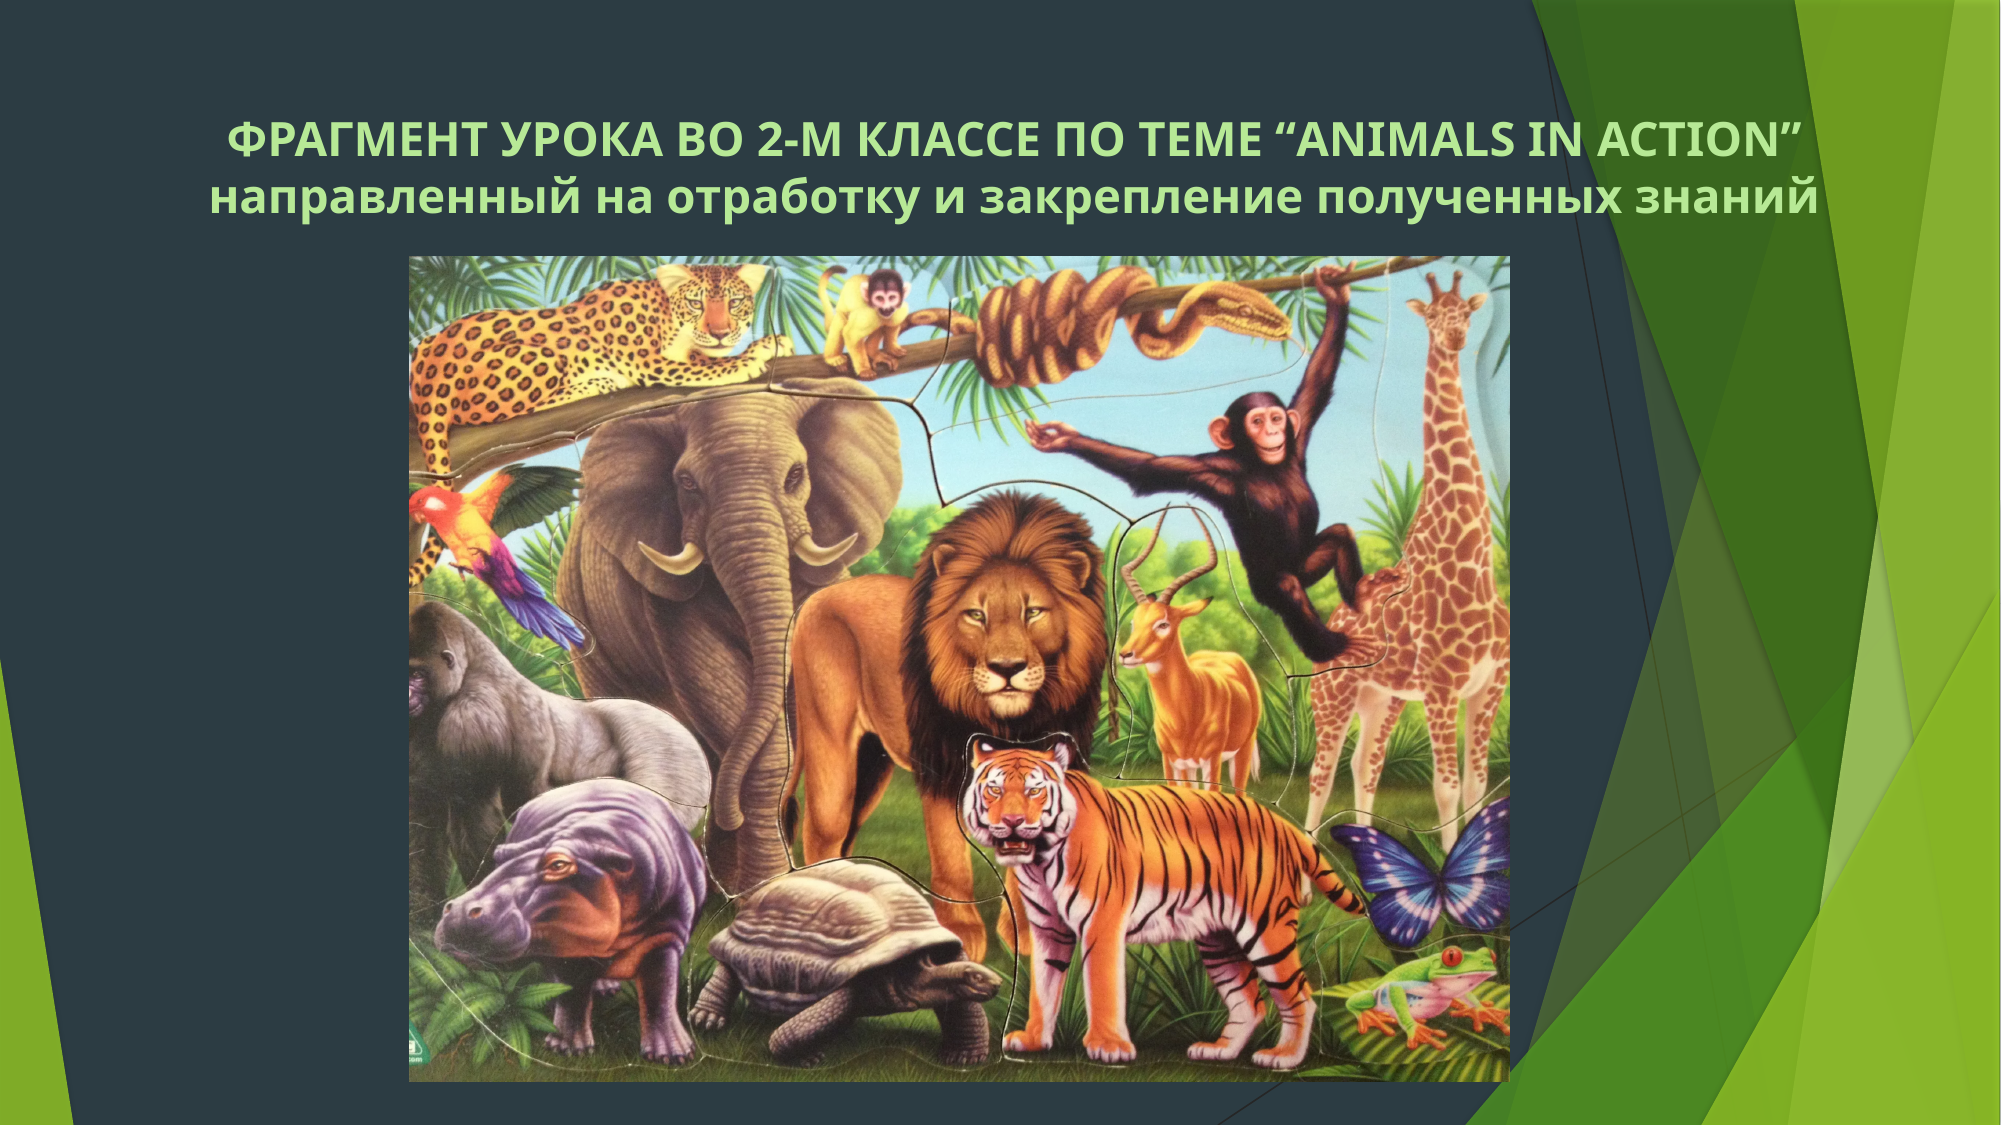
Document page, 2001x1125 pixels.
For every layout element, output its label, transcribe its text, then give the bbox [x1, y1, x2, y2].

title ФРАГМЕНТ УРОКА ВО 2-М КЛАССЕ ПО ТЕМЕ “ANIMALS IN ACTION” направленный на отработку и закрепление полученных знаний [165, 102, 1863, 278]
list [408, 256, 1510, 1083]
